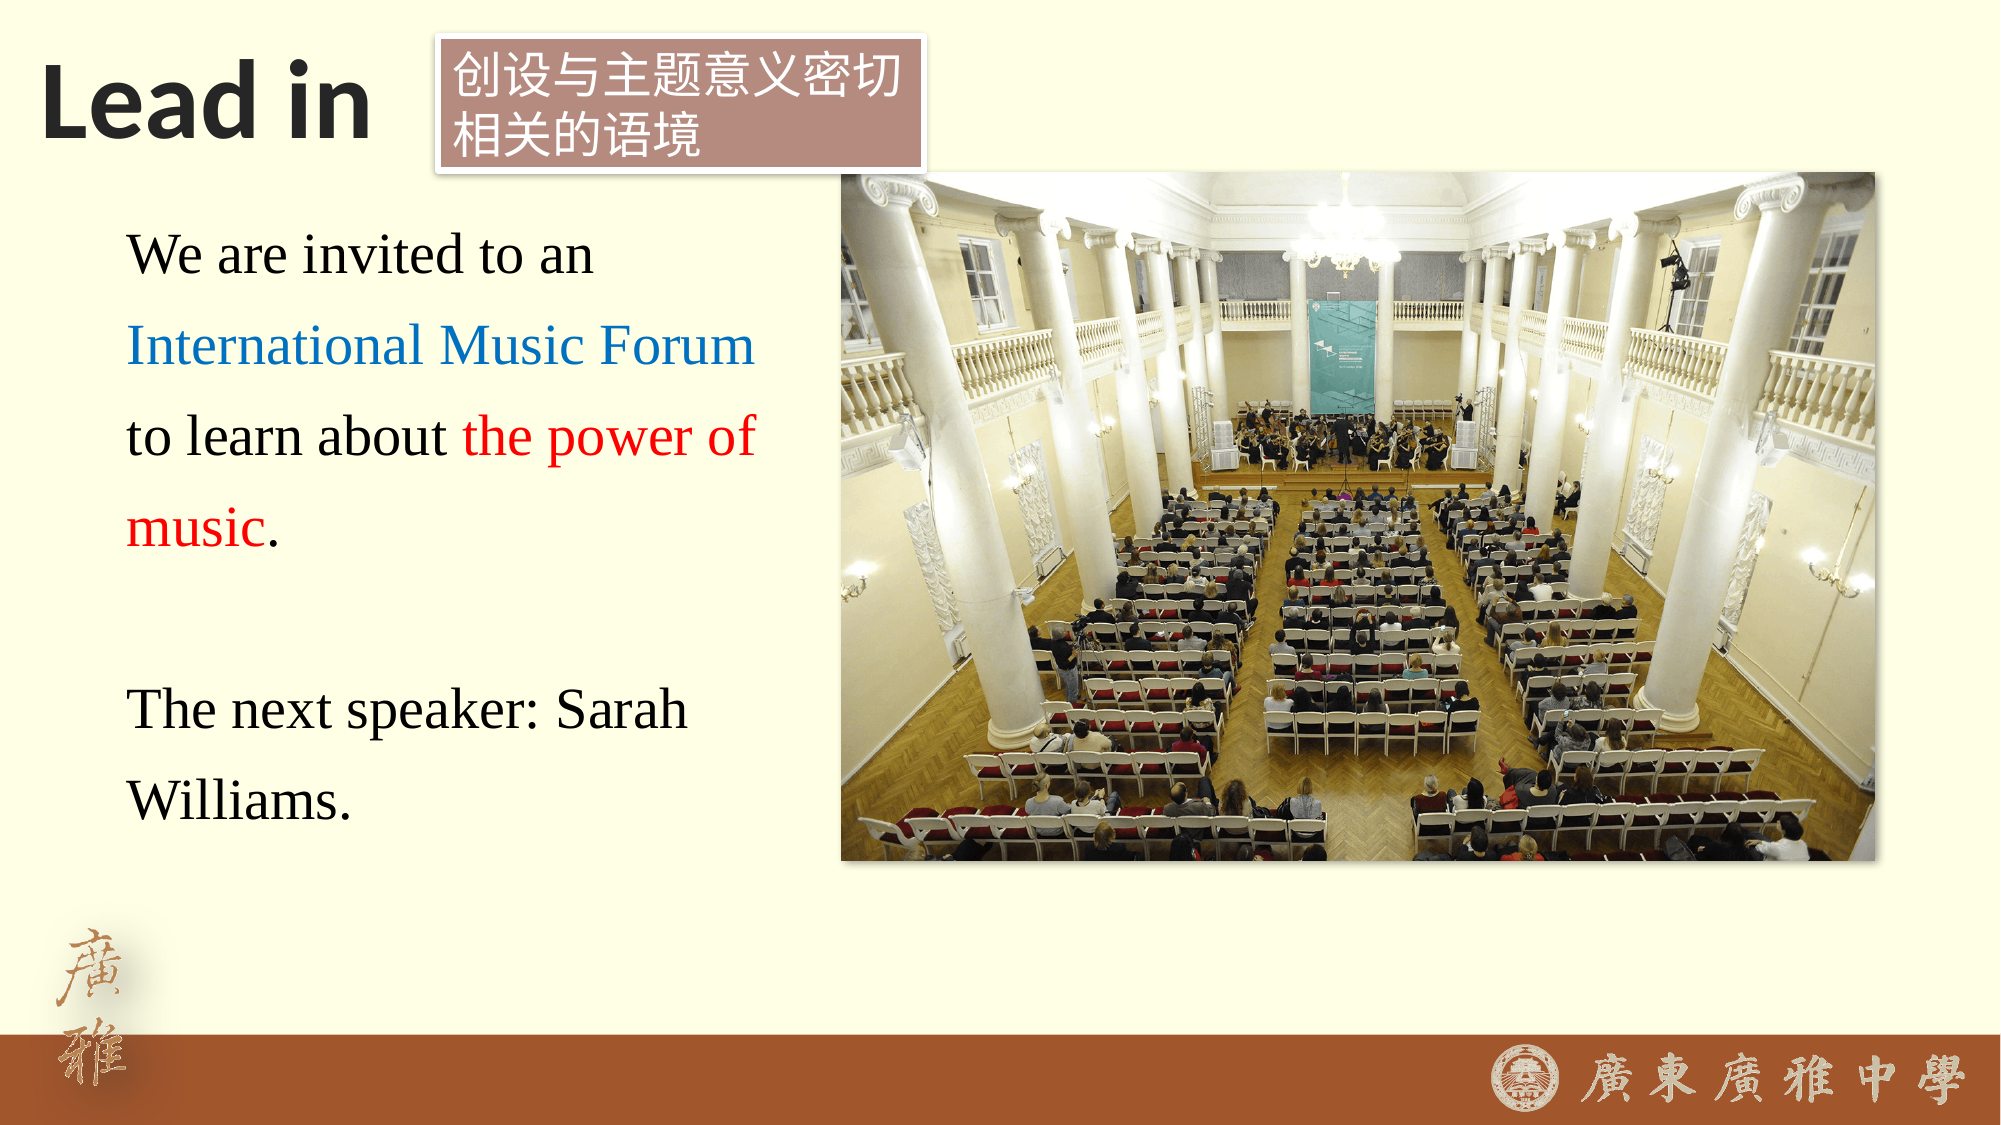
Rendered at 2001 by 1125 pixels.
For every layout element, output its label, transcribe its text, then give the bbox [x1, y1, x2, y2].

text_box 创设与主题意义密切相关的语境 [435, 33, 927, 174]
text_box We are invited to an International Music Forum to learn about the power of music. The next speaker: Sarah Williams. [112, 187, 804, 839]
text_box Lead in [25, 18, 390, 169]
picture [840, 171, 1876, 861]
